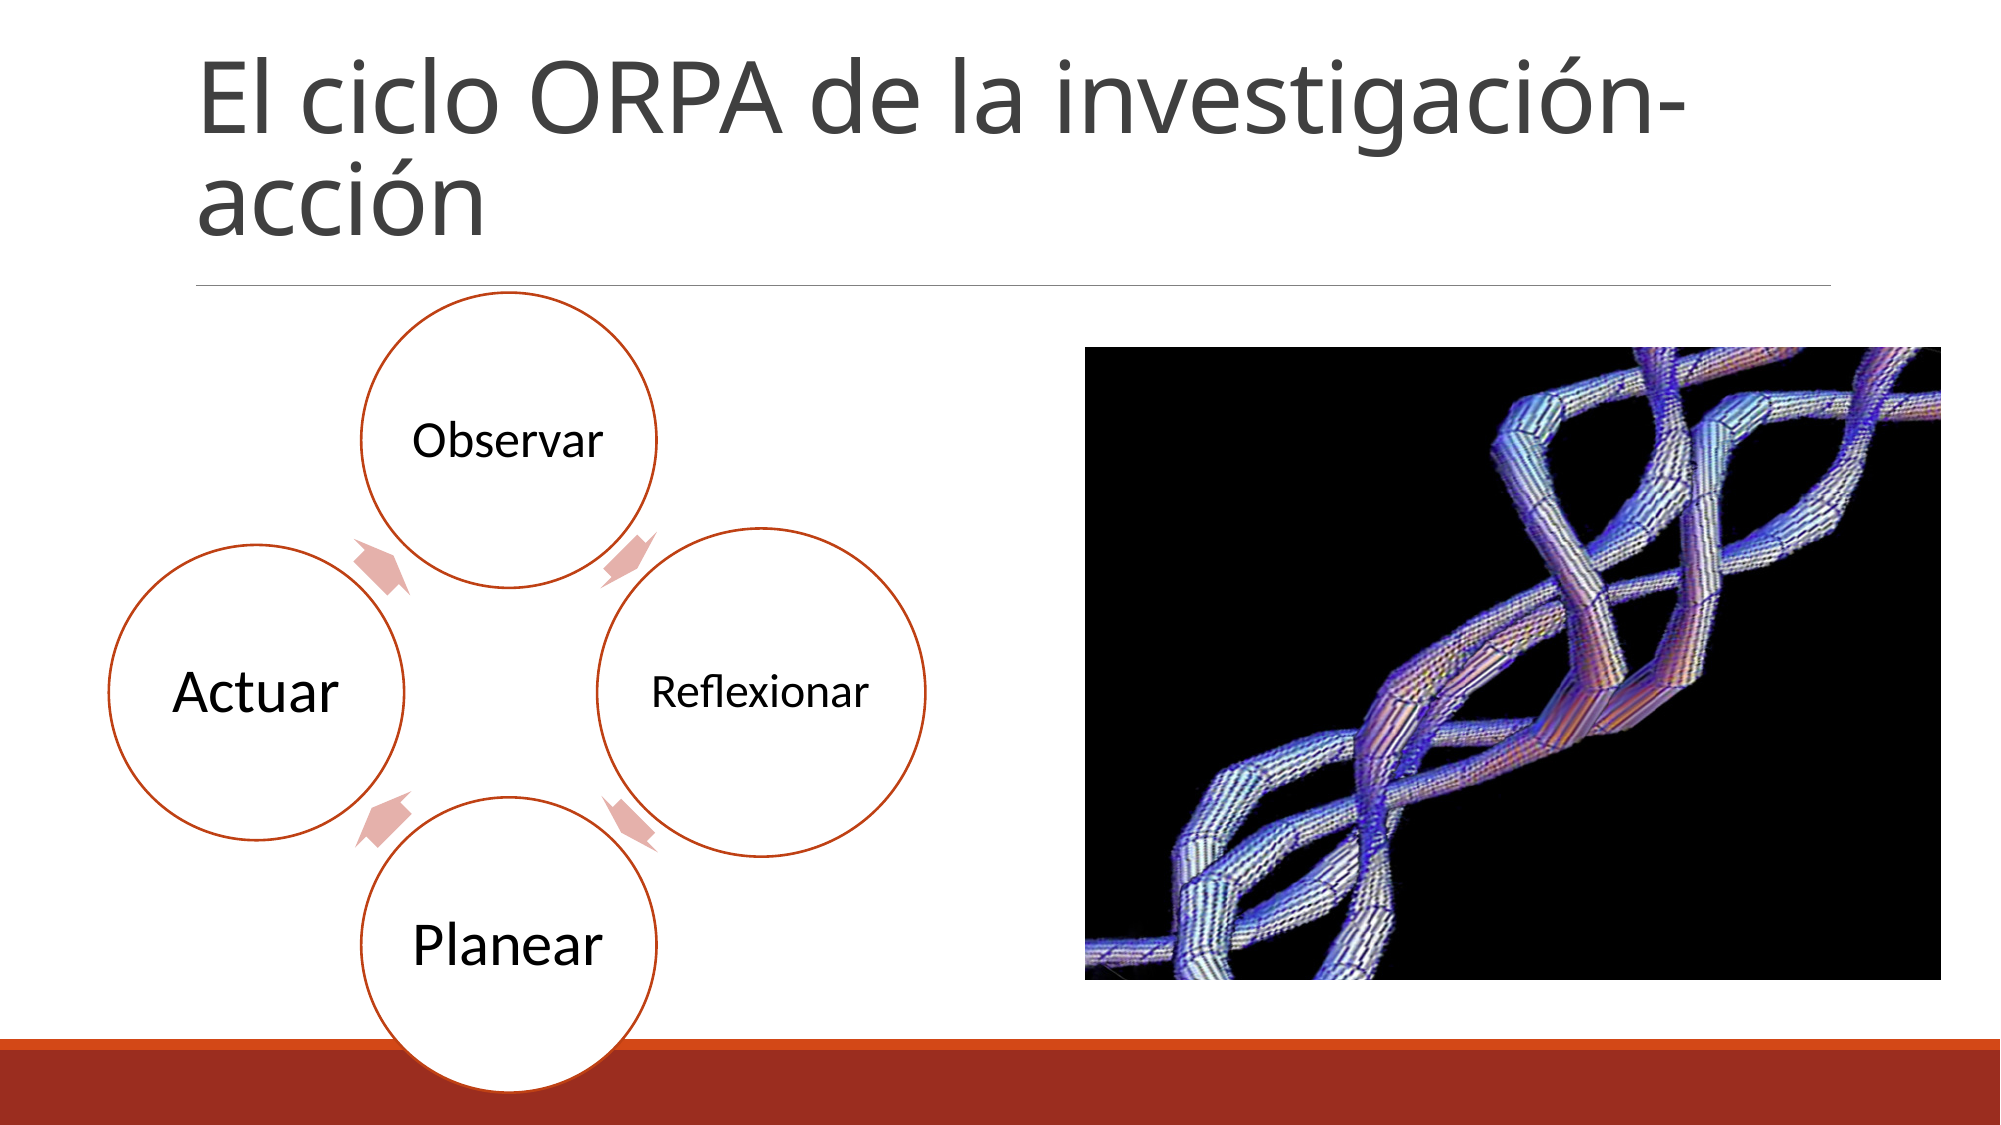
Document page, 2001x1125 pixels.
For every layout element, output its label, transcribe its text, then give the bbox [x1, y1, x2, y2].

title El ciclo ORPA de la investigación-acción [180, 25, 1830, 264]
picture [1085, 347, 1942, 981]
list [0, 320, 1087, 1065]
